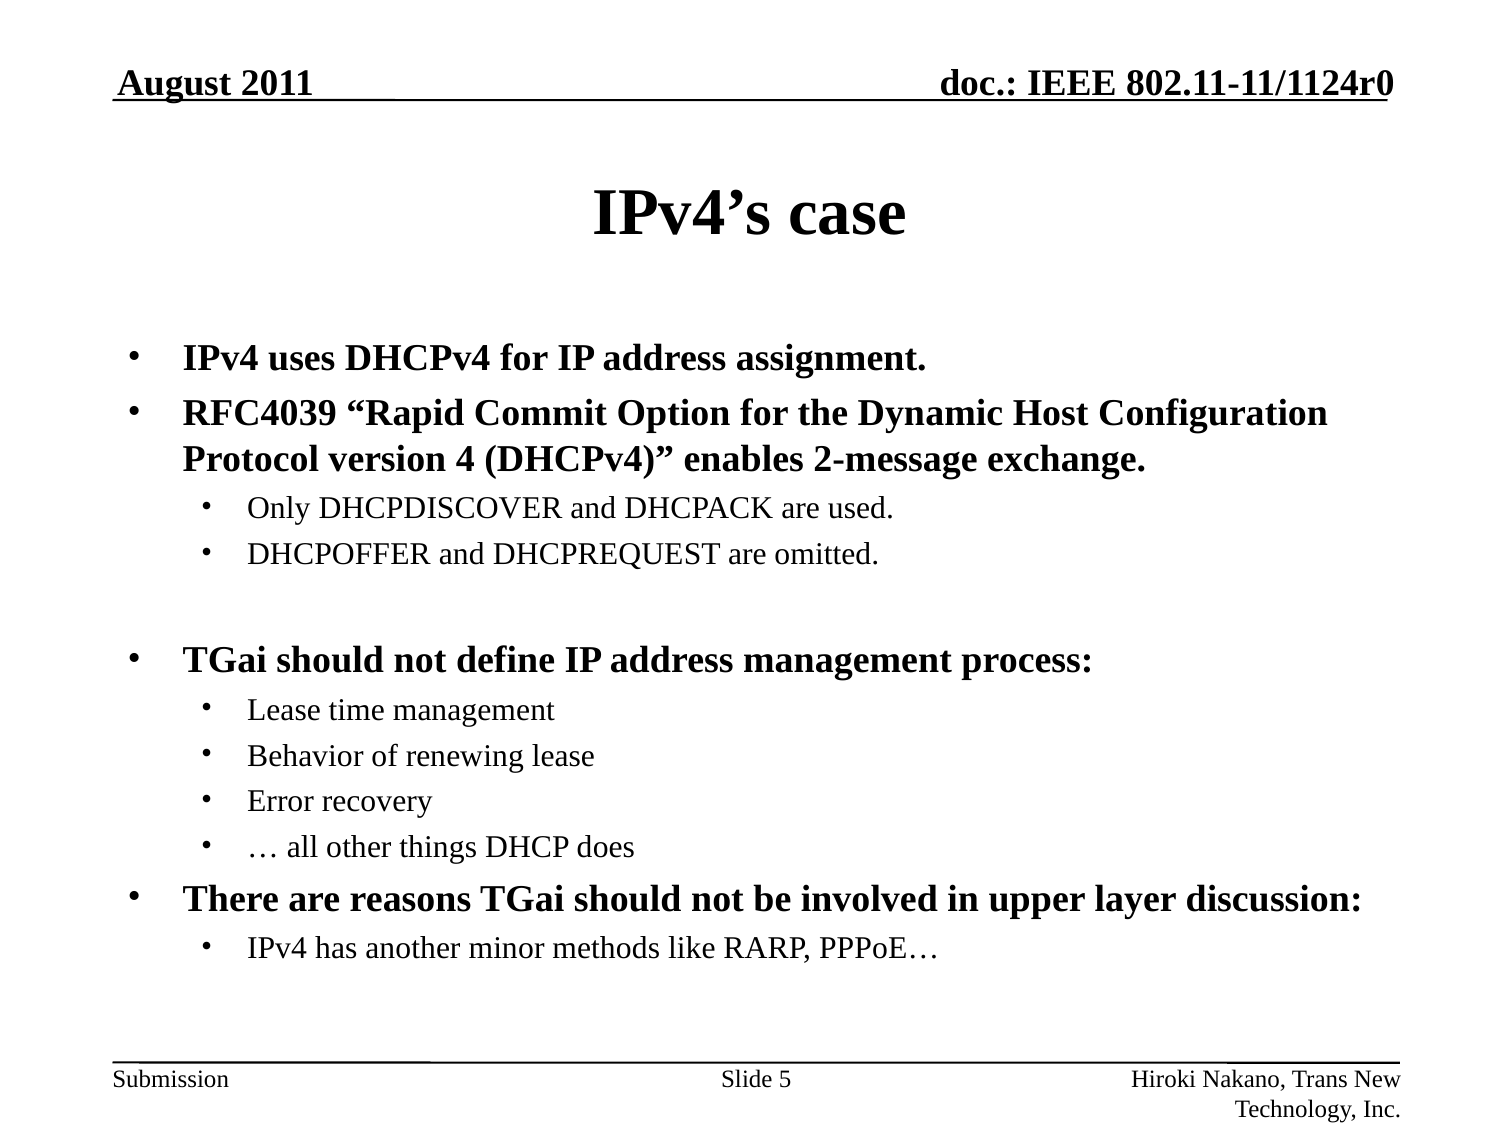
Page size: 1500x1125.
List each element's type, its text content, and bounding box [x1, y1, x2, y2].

title IPv4’s case [112, 111, 1388, 303]
footer Hiroki Nakano, Trans New Technology, Inc. [1031, 1061, 1402, 1093]
slide_number Slide 5 [712, 1061, 800, 1123]
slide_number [116, 58, 507, 104]
list IPv4 uses DHCPv4 for IP address assignment. RFC4039 “Rapid Commit Option for the Dynamic Host Configuration Protocol version 4 (DHCPv4)” enables 2-message exchange. Only DHCPDISCOVER and DHCPACK are used. DHCPOFFER and DHCPREQUEST are omitted. TGai should not define IP address management process: Lease time management Behavior of renewing lease Error recovery … all other things DHCP does There are reasons TGai should not be involved in upper layer discussion: IPv4 has another minor methods like RARP, PPPoE… [112, 324, 1388, 1001]
